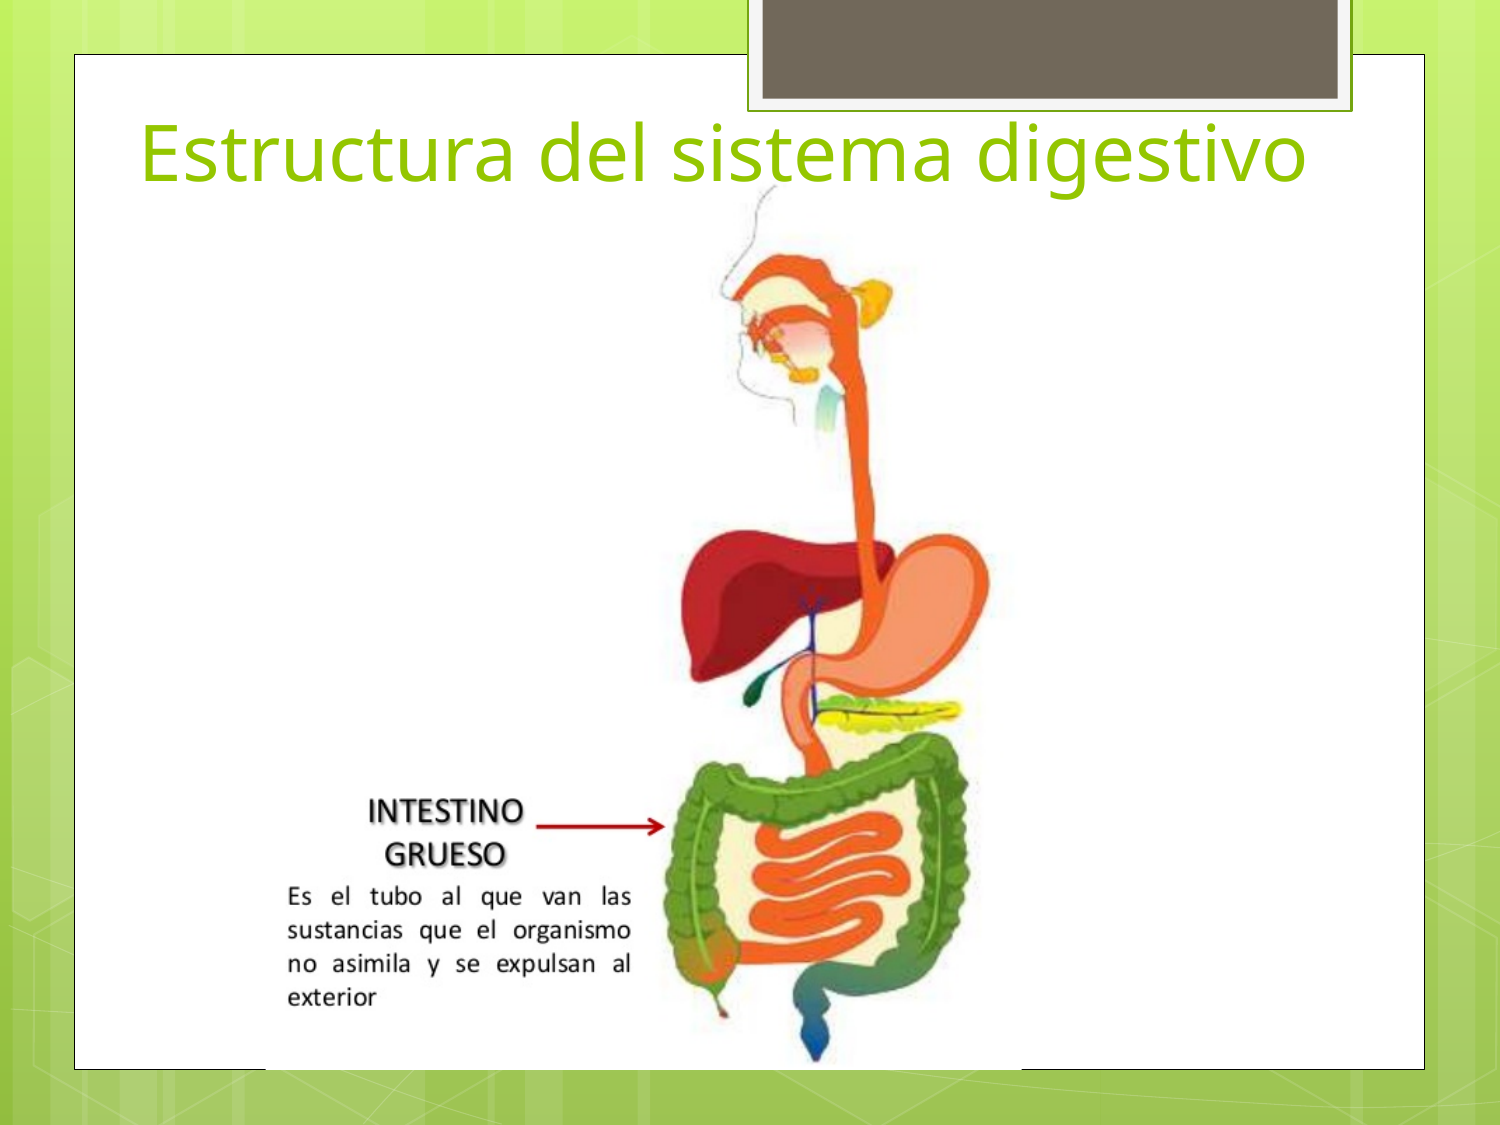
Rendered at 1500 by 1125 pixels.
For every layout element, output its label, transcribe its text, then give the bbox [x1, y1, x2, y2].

title Estructura del sistema digestivo [123, 94, 1329, 205]
picture [265, 177, 1022, 1070]
